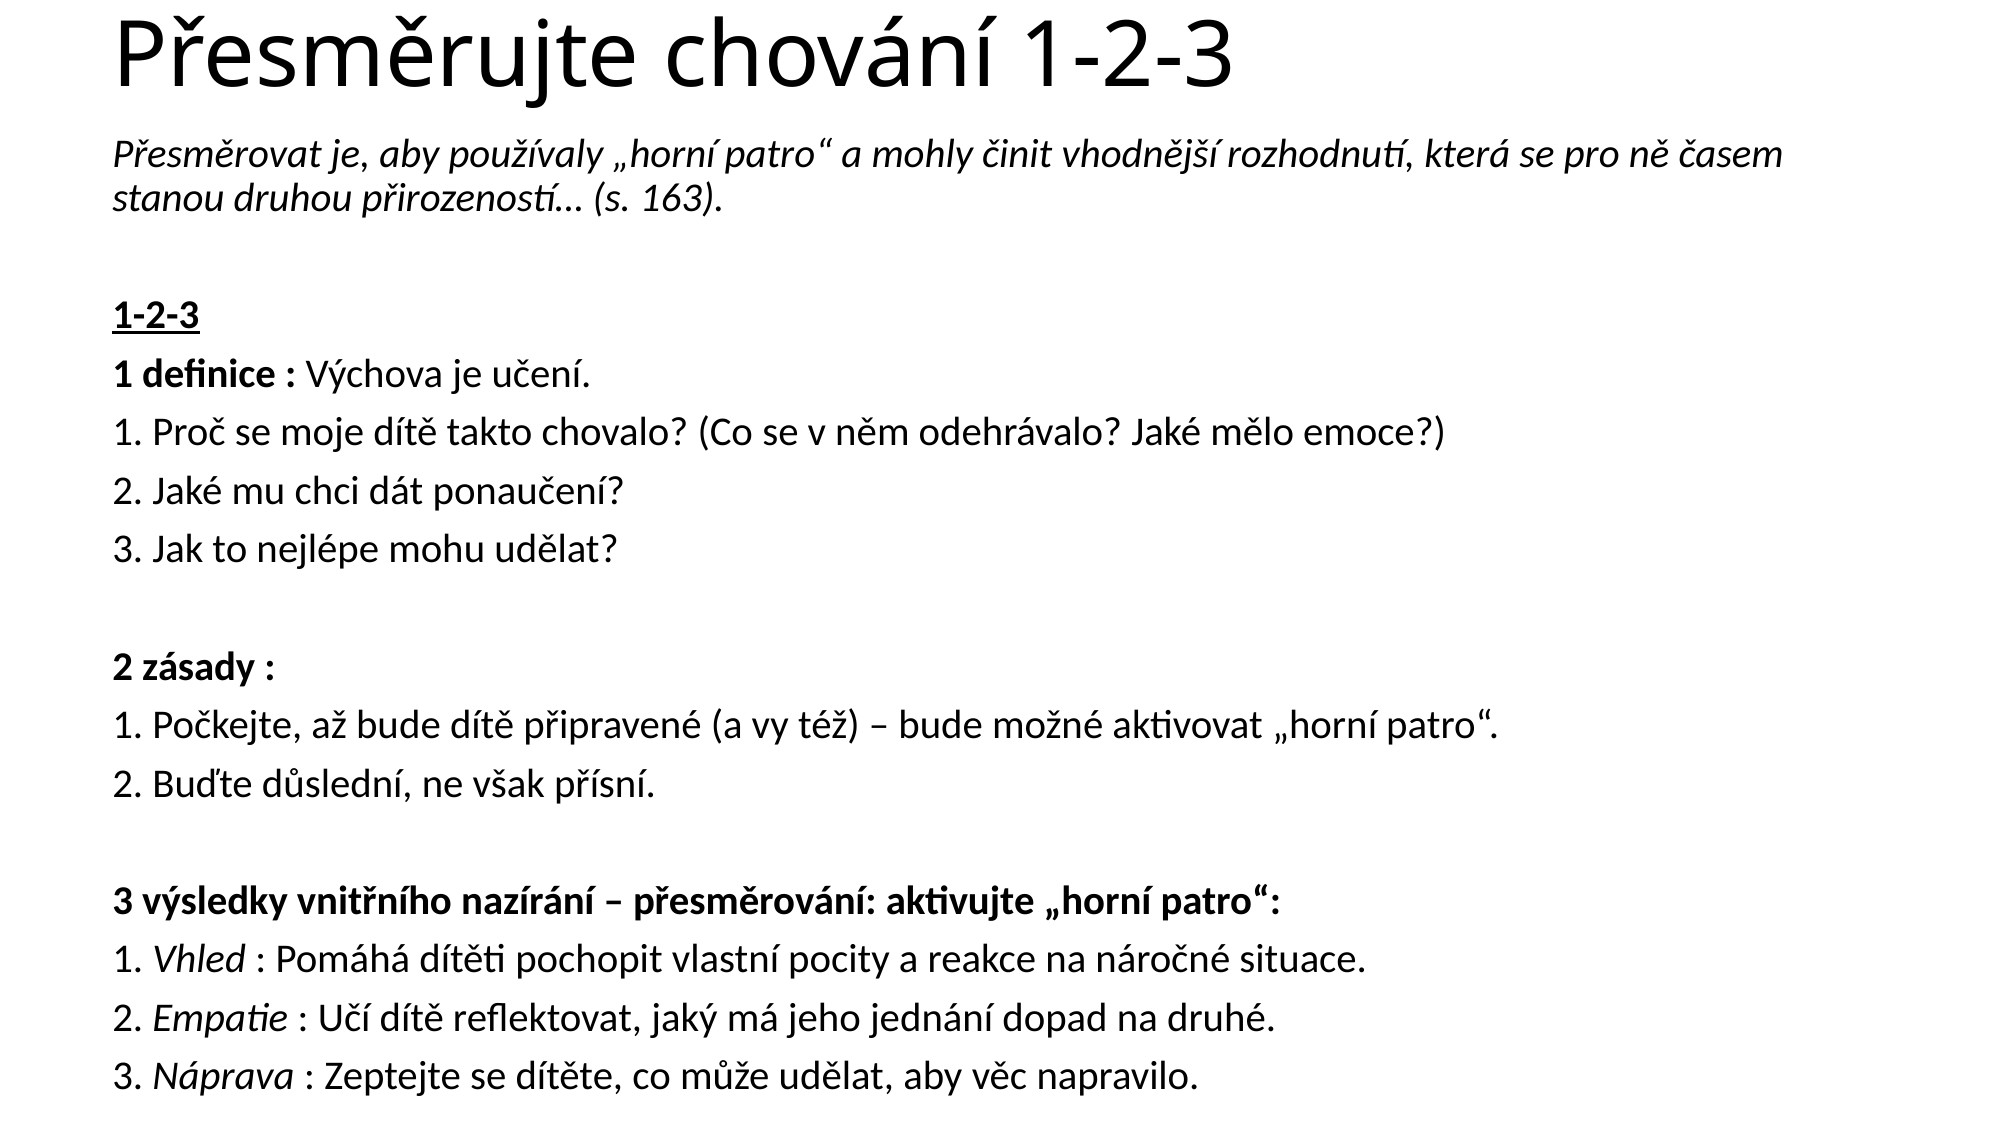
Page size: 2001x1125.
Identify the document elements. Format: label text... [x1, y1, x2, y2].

title Přesměrujte chování 1-2-3 [97, 0, 1823, 124]
list Přesměrovat je, aby používaly „horní patro“ a mohly činit vhodnější rozhodnutí, která se pro ně časem stanou druhou přirozeností… (s. 163). 1-2-3 1 definice : Výchova je učení. 1. Proč se moje dítě takto chovalo? (Co se v něm odehrávalo? Jaké mělo emoce?) 2. Jaké mu chci dát ponaučení? 3. Jak to nejlépe mohu udělat? 2 zásady : 1. Počkejte, až bude dítě připravené (a vy též) – bude možné aktivovat „horní patro“. 2. Buďte důslední, ne však přísní. 3 výsledky vnitřního nazírání – přesměrování: aktivujte „horní patro“: 1. Vhled : Pomáhá dítěti pochopit vlastní pocity a reakce na náročné situace. 2. Empatie : Učí dítě reflektovat, jaký má jeho jednání dopad na druhé. 3. Náprava : Zeptejte se dítěte, co může udělat, aby věc napravilo. [97, 124, 1863, 1107]
